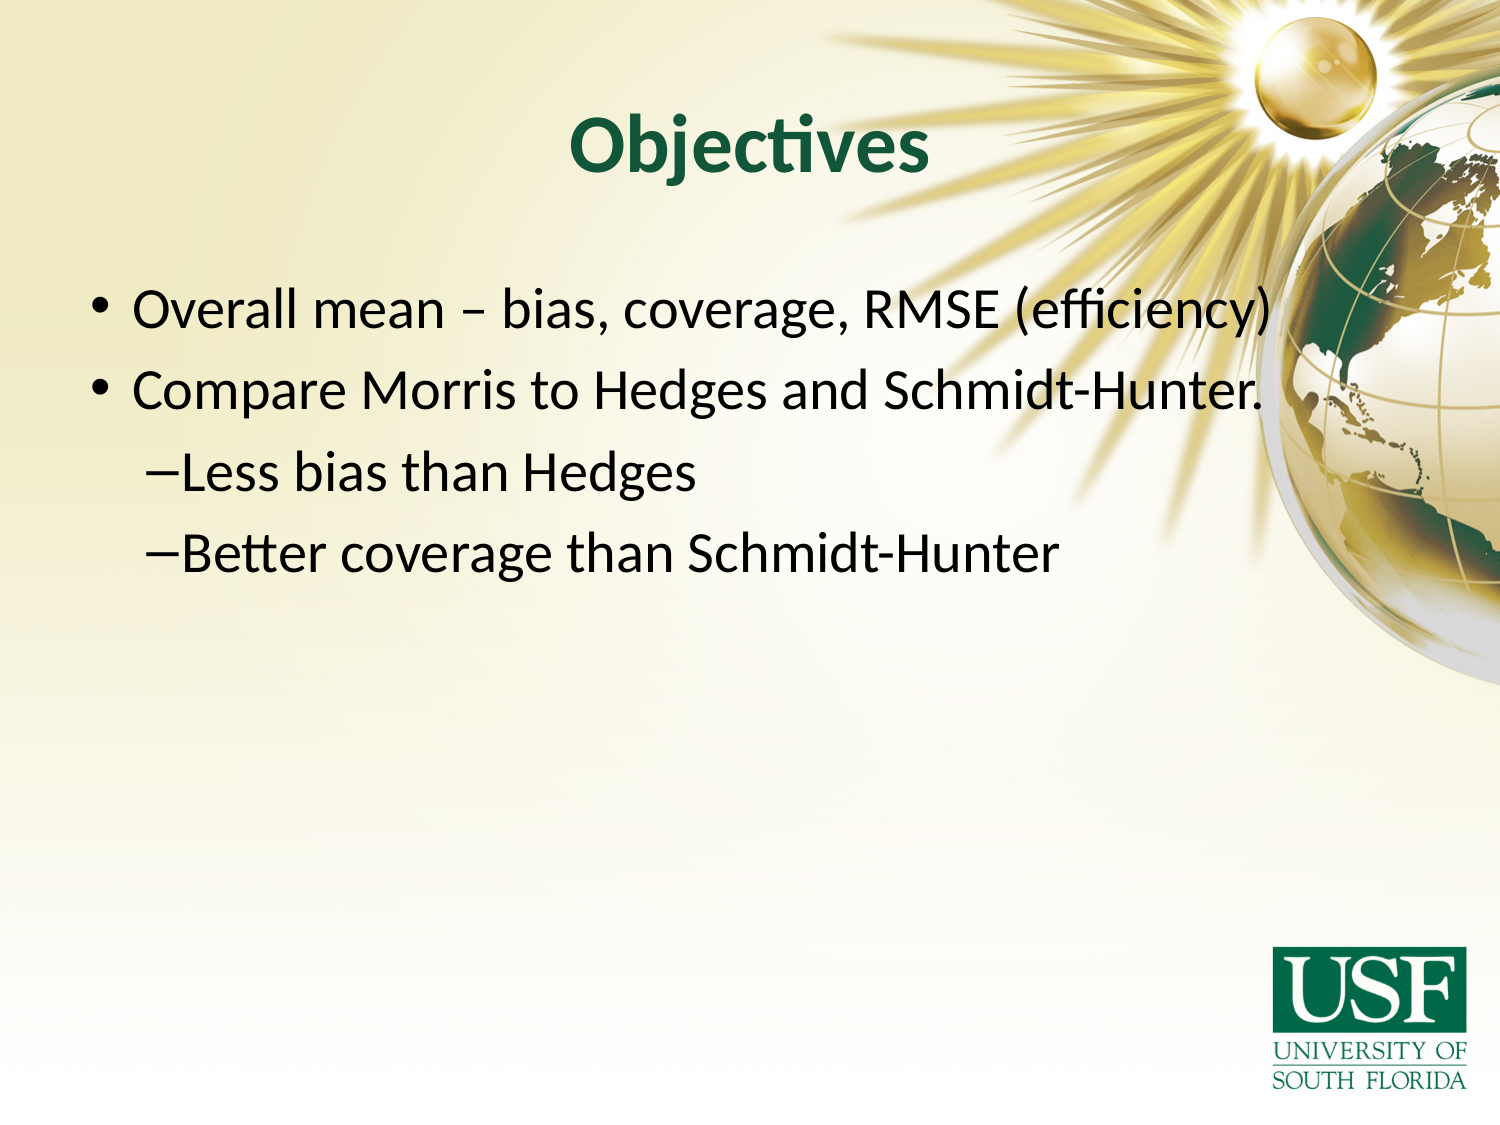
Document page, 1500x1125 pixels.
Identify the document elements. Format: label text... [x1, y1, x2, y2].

title Objectives [75, 45, 1425, 233]
list Overall mean – bias, coverage, RMSE (efficiency) Compare Morris to Hedges and Schmidt-Hunter. Less bias than Hedges Better coverage than Schmidt-Hunter [75, 262, 1425, 1062]
picture [0, 0, 1500, 1125]
